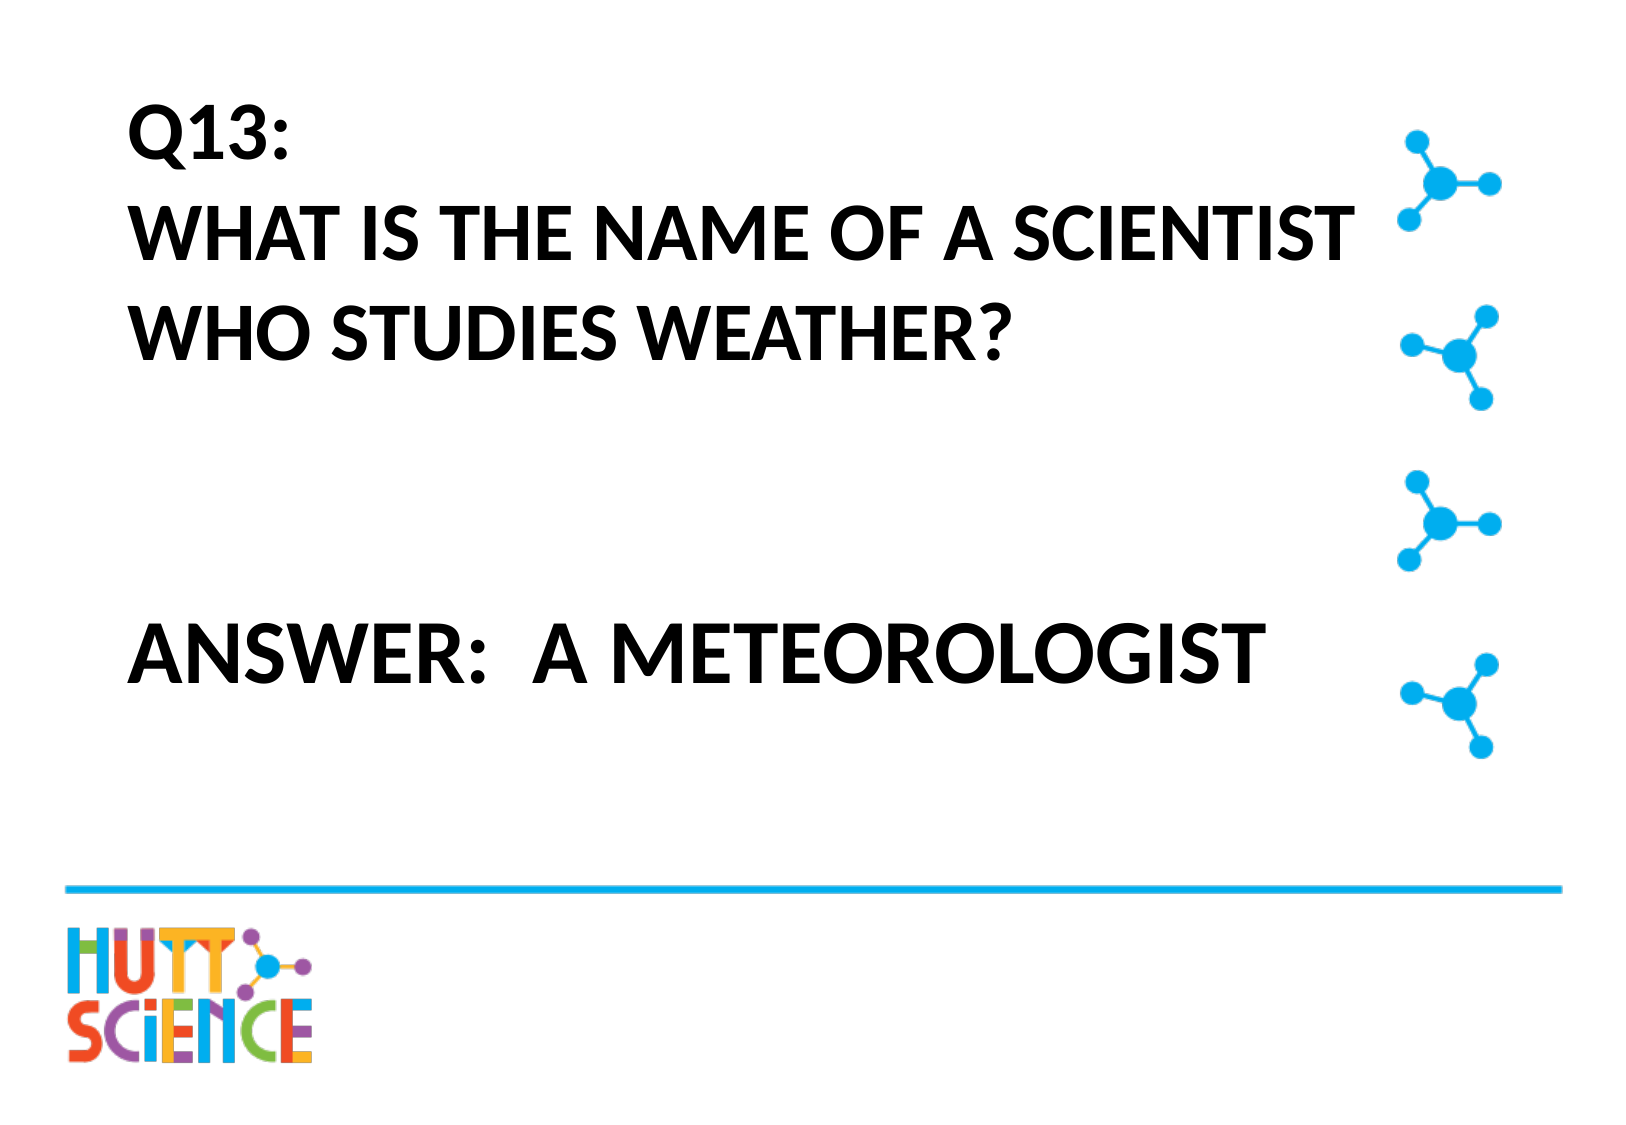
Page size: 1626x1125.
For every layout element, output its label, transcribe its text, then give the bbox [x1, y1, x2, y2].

title Q13: What is the name of a scientist who studies weather? [112, 69, 1494, 442]
text_box Answer: A meteorologist [112, 474, 1494, 881]
